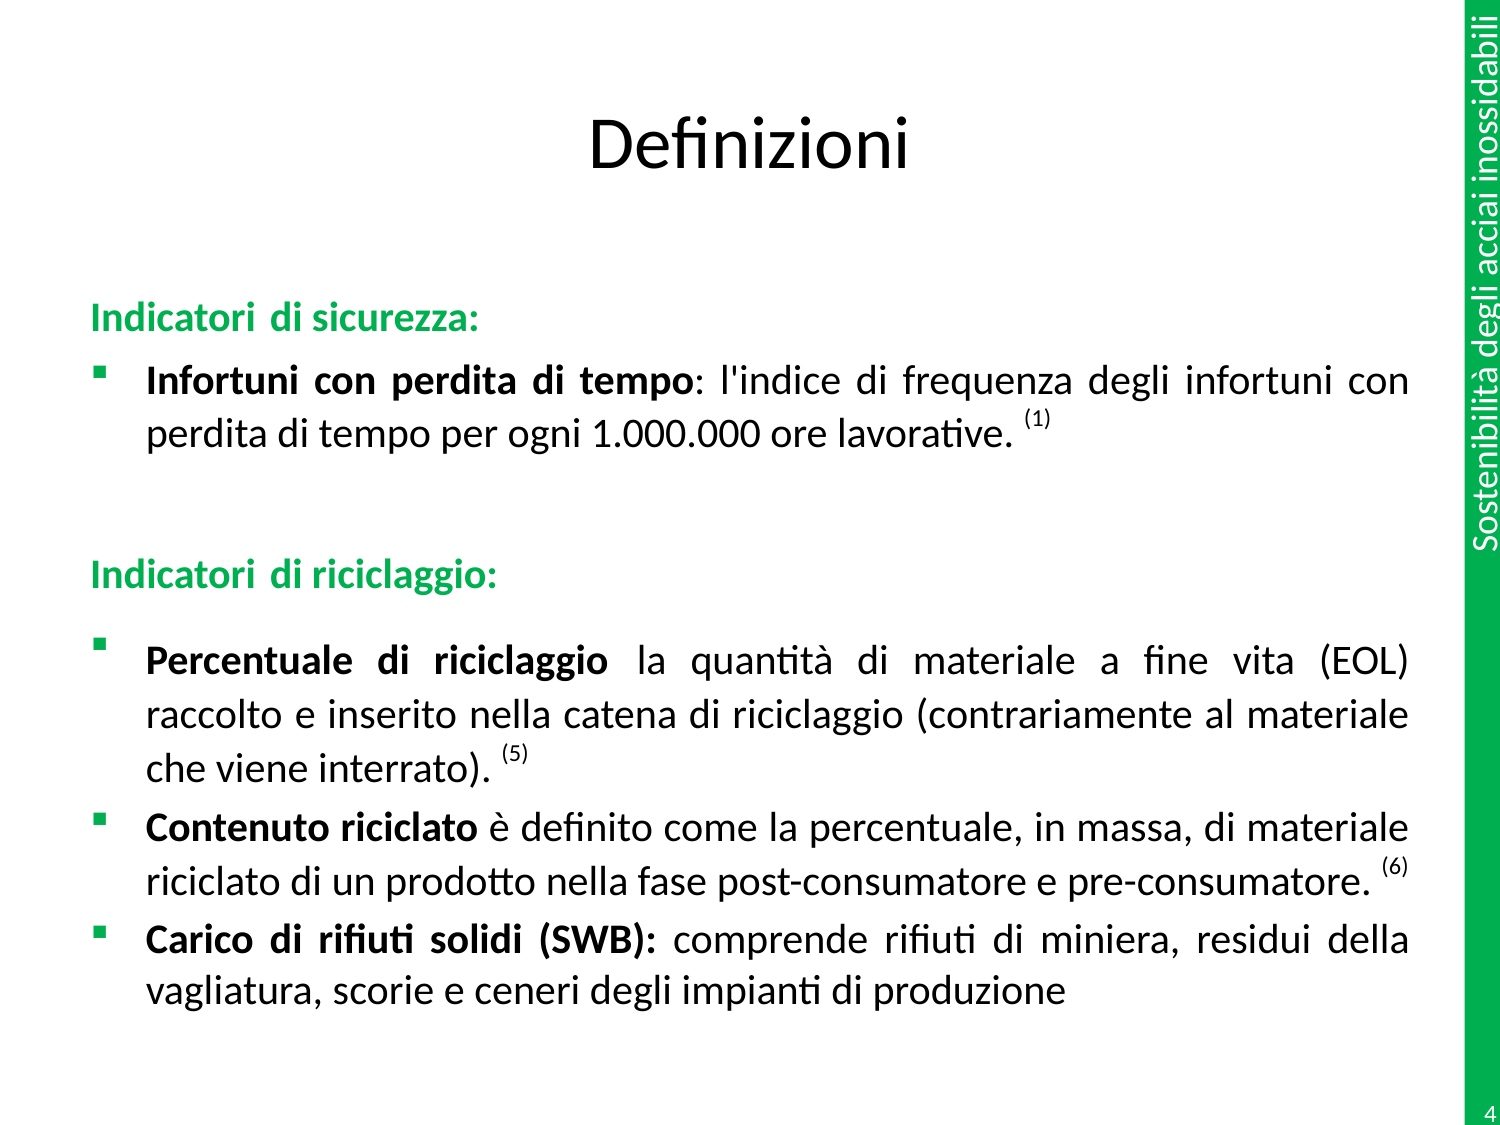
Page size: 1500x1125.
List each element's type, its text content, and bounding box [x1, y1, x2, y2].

list Indicatori di sicurezza: Infortuni con perdita di tempo: l'indice di frequenza degli infortuni con perdita di tempo per ogni 1.000.000 ore lavorative. (1) Indicatori di riciclaggio: Percentuale di riciclaggio la quantità di materiale a fine vita (EOL) raccolto e inserito nella catena di riciclaggio (contrariamente al materiale che viene interrato). (5) Contenuto riciclato è definito come la percentuale, in massa, di materiale riciclato di un prodotto nella fase post-consumatore e pre-consumatore. (6) Carico di rifiuti solidi (SWB): comprende rifiuti di miniera, residui della vagliatura, scorie e ceneri degli impianti di produzione [74, 262, 1426, 1059]
slide_number 4 [1446, 1082, 1500, 1125]
title Definizioni [74, 44, 1426, 233]
